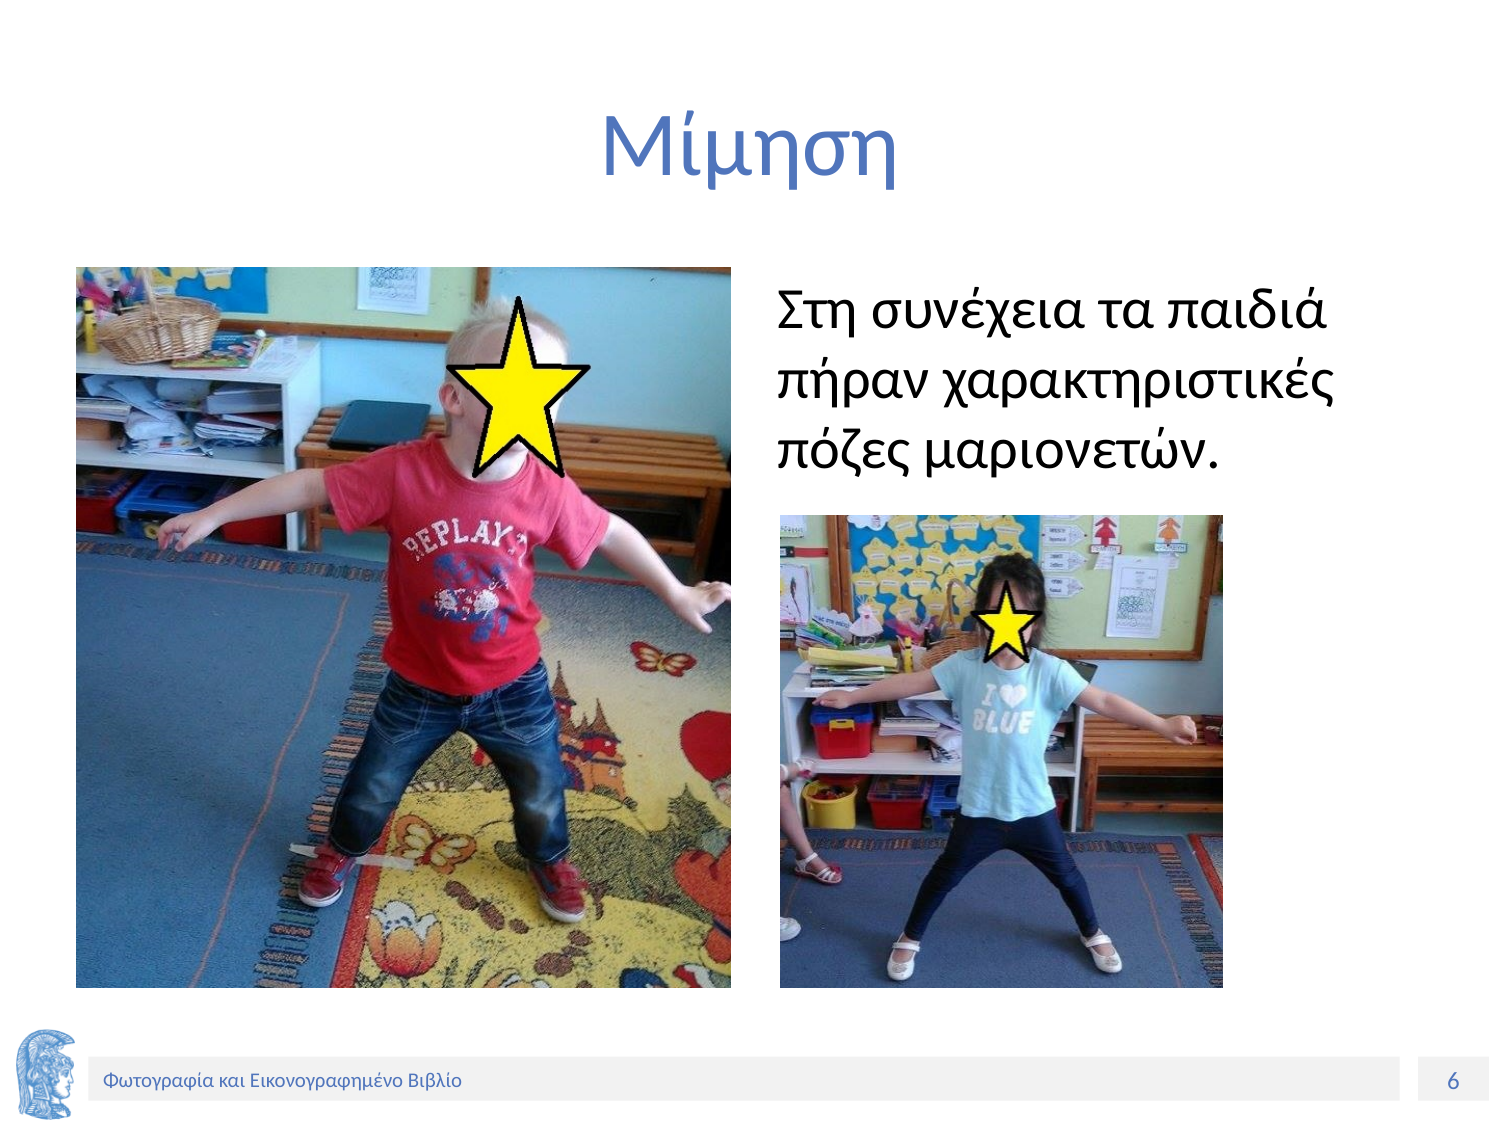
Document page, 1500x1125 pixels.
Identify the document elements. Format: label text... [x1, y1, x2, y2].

picture [780, 515, 1223, 988]
title Μίμηση [75, 45, 1425, 233]
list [76, 266, 731, 988]
picture [9, 1026, 81, 1120]
list Στη συνέχεια τα παιδιά πήραν χαρακτηριστικές πόζες μαριονετών. [762, 262, 1425, 492]
